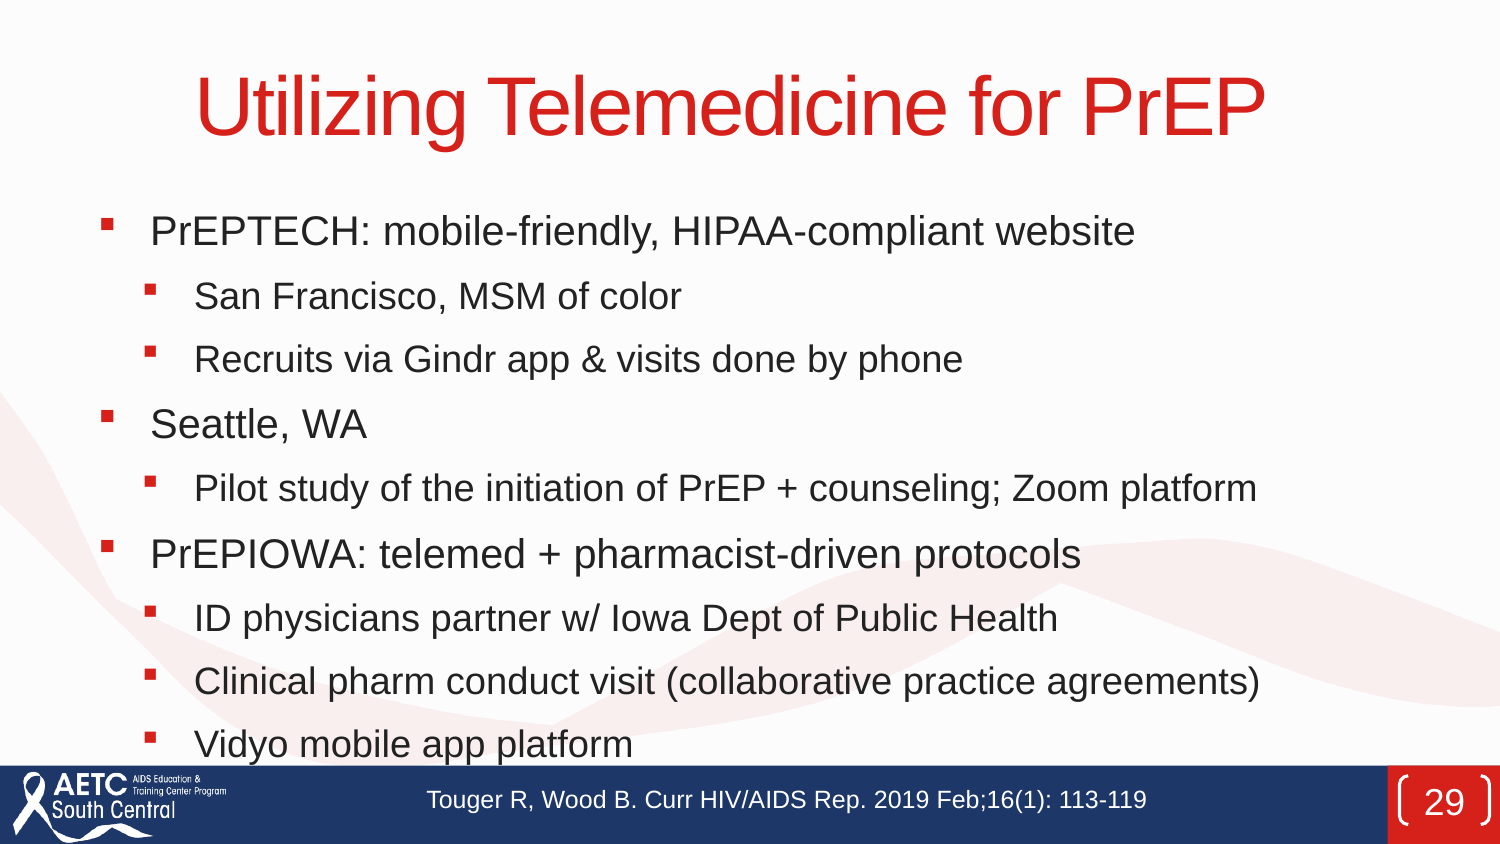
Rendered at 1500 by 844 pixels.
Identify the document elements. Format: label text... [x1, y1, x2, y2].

picture [12, 770, 227, 844]
title Utilizing Telemedicine for PrEP [50, 31, 1415, 173]
slide_number 29 [1397, 774, 1492, 827]
list PrEPTECH: mobile-friendly, HIPAA-compliant website San Francisco, MSM of color Recruits via Gindr app & visits done by phone Seattle, WA Pilot study of the initiation of PrEP + counseling; Zoom platform PrEPIOWA: telemed + pharmacist-driven protocols ID physicians partner w/ Iowa Dept of Public Health Clinical pharm conduct visit (collaborative practice agreements) Vidyo mobile app platform [67, 196, 1433, 776]
text_box Touger R, Wood B. Curr HIV/AIDS Rep. 2019 Feb;16(1): 113-119 [287, 775, 1288, 821]
